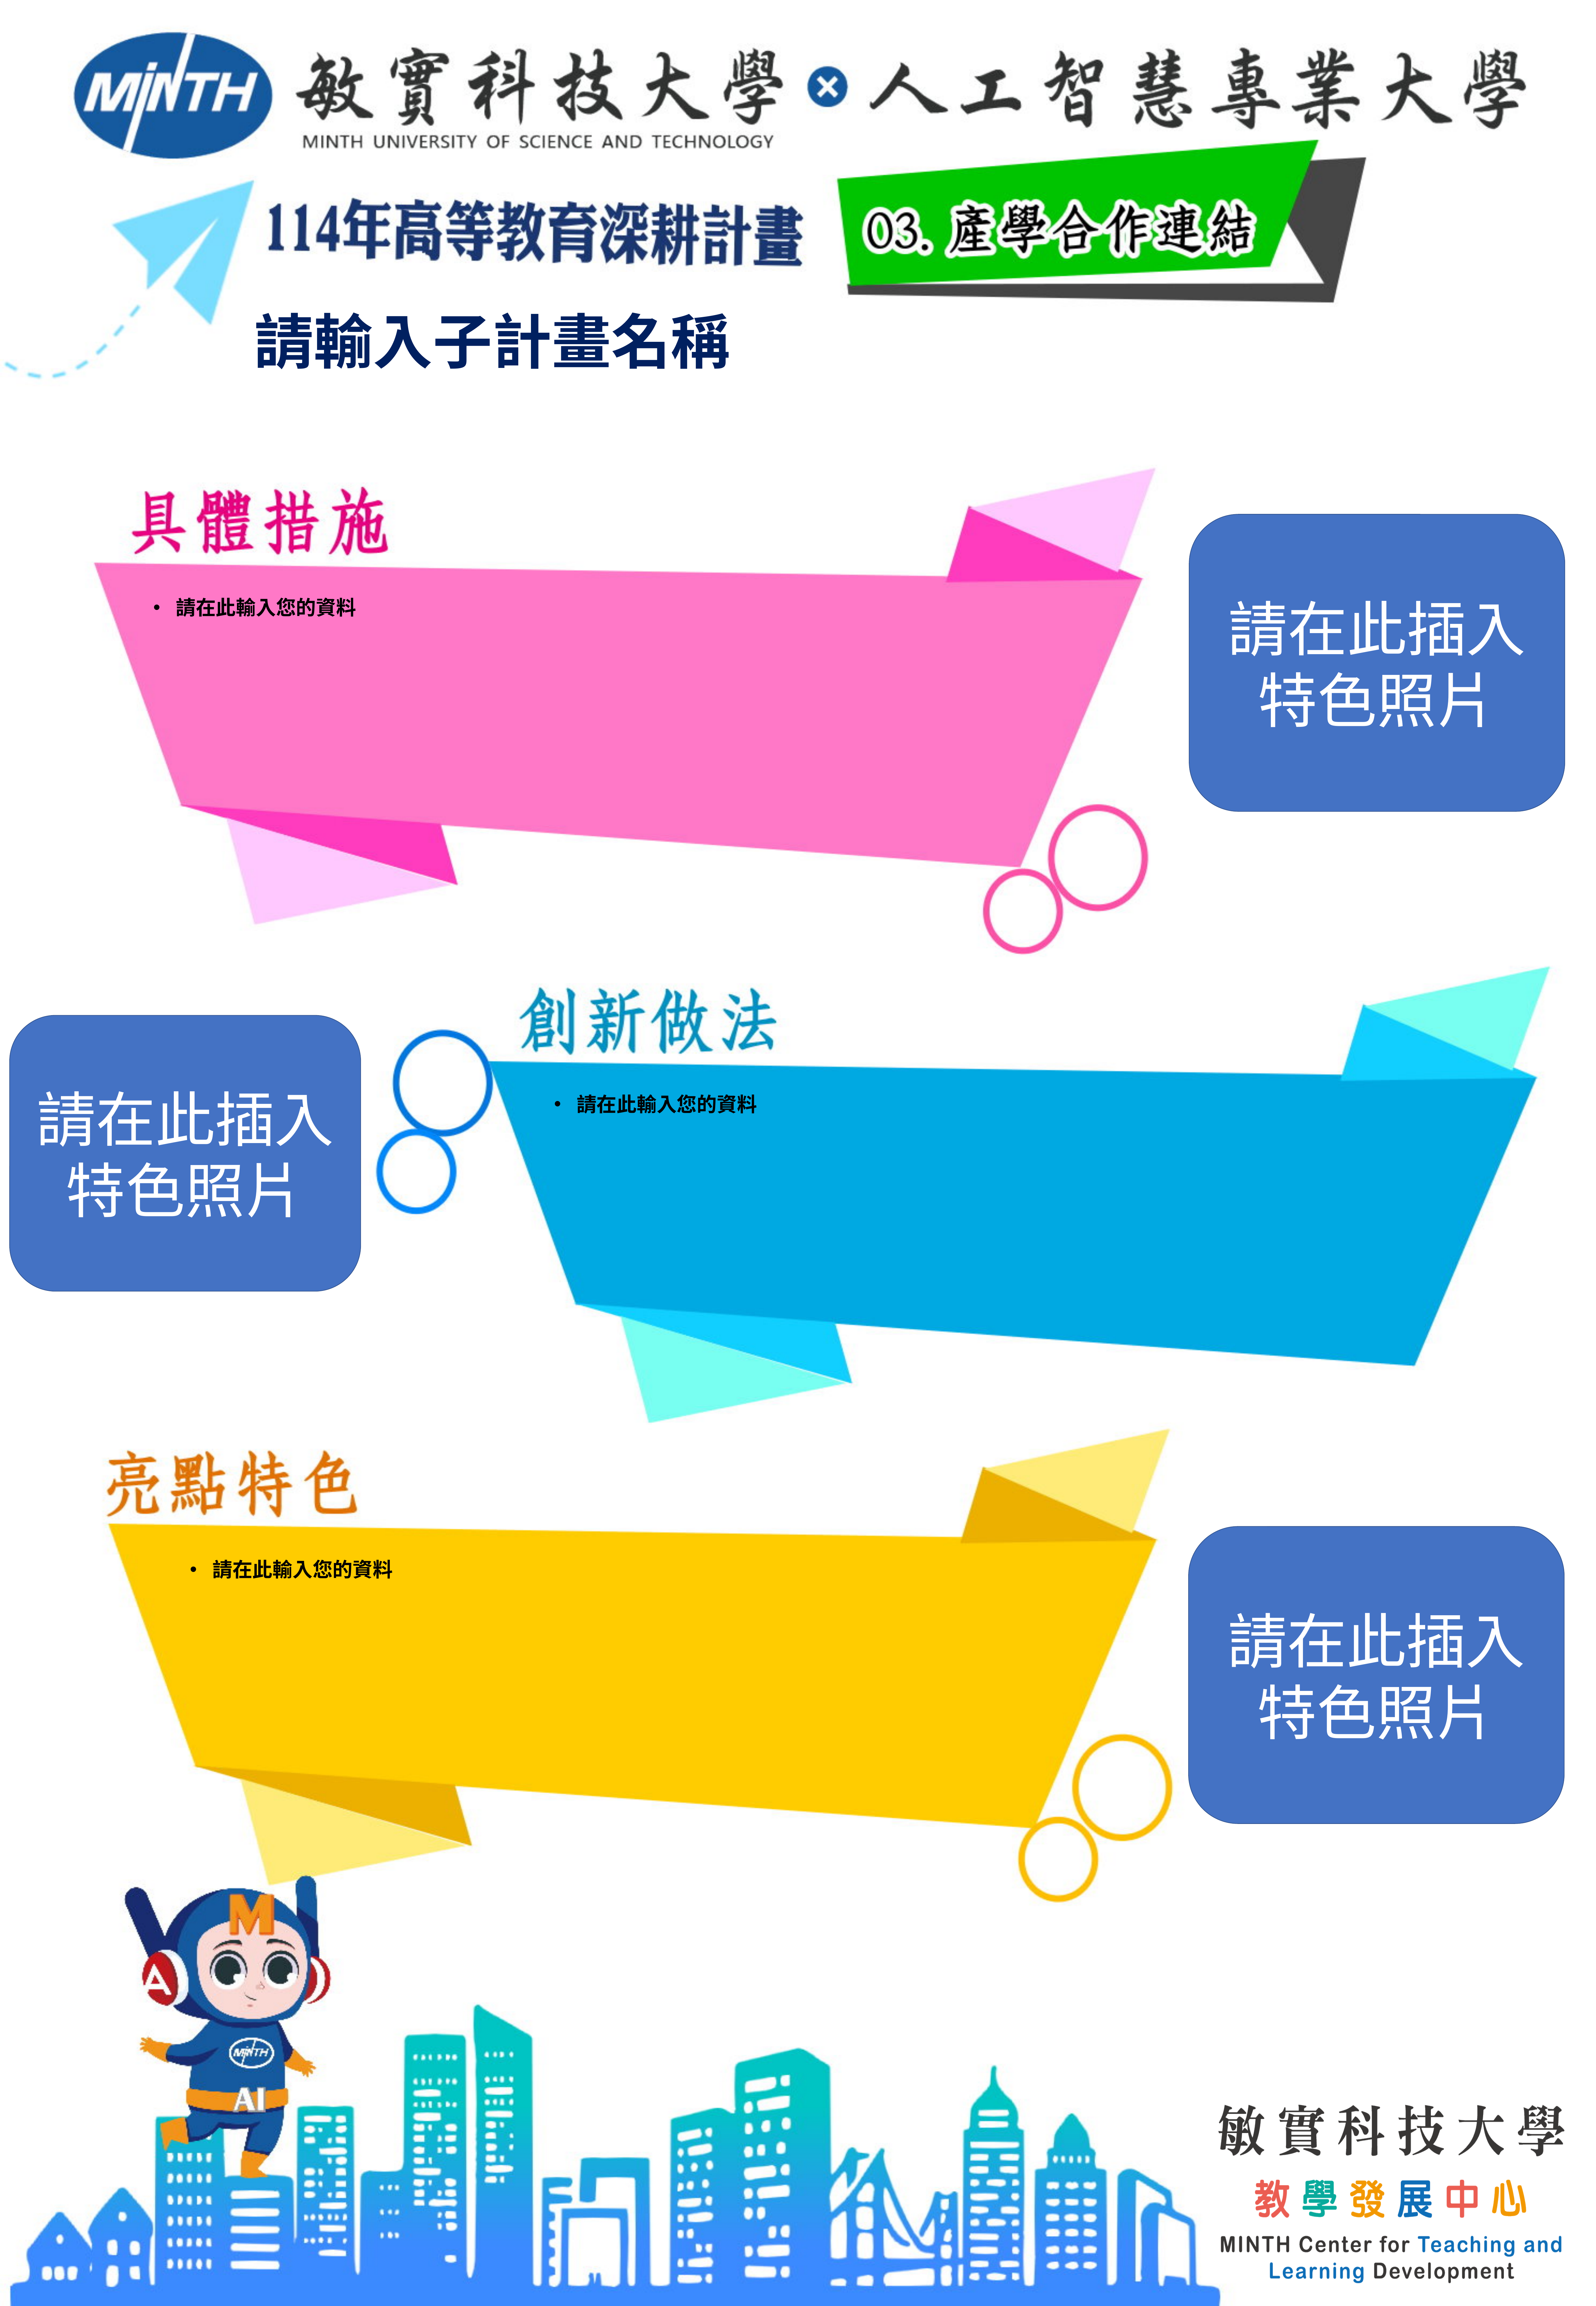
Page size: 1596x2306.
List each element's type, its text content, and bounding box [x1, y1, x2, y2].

text_box 請在此插入特色照片 [1189, 514, 1565, 812]
text_box 請在此輸入您的資料 [185, 1555, 1108, 1583]
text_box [1215, 2098, 1564, 2287]
text_box 請輸入子計畫名稱 [250, 302, 995, 378]
text_box 請在此插入特色照片 [9, 1015, 361, 1292]
text_box 請在此插入特色照片 [1188, 1526, 1565, 1824]
text_box 請在此輸入您的資料 [149, 593, 1071, 621]
picture [0, 0, 1596, 2306]
text_box 請在此輸入您的資料 [550, 1089, 1472, 1118]
